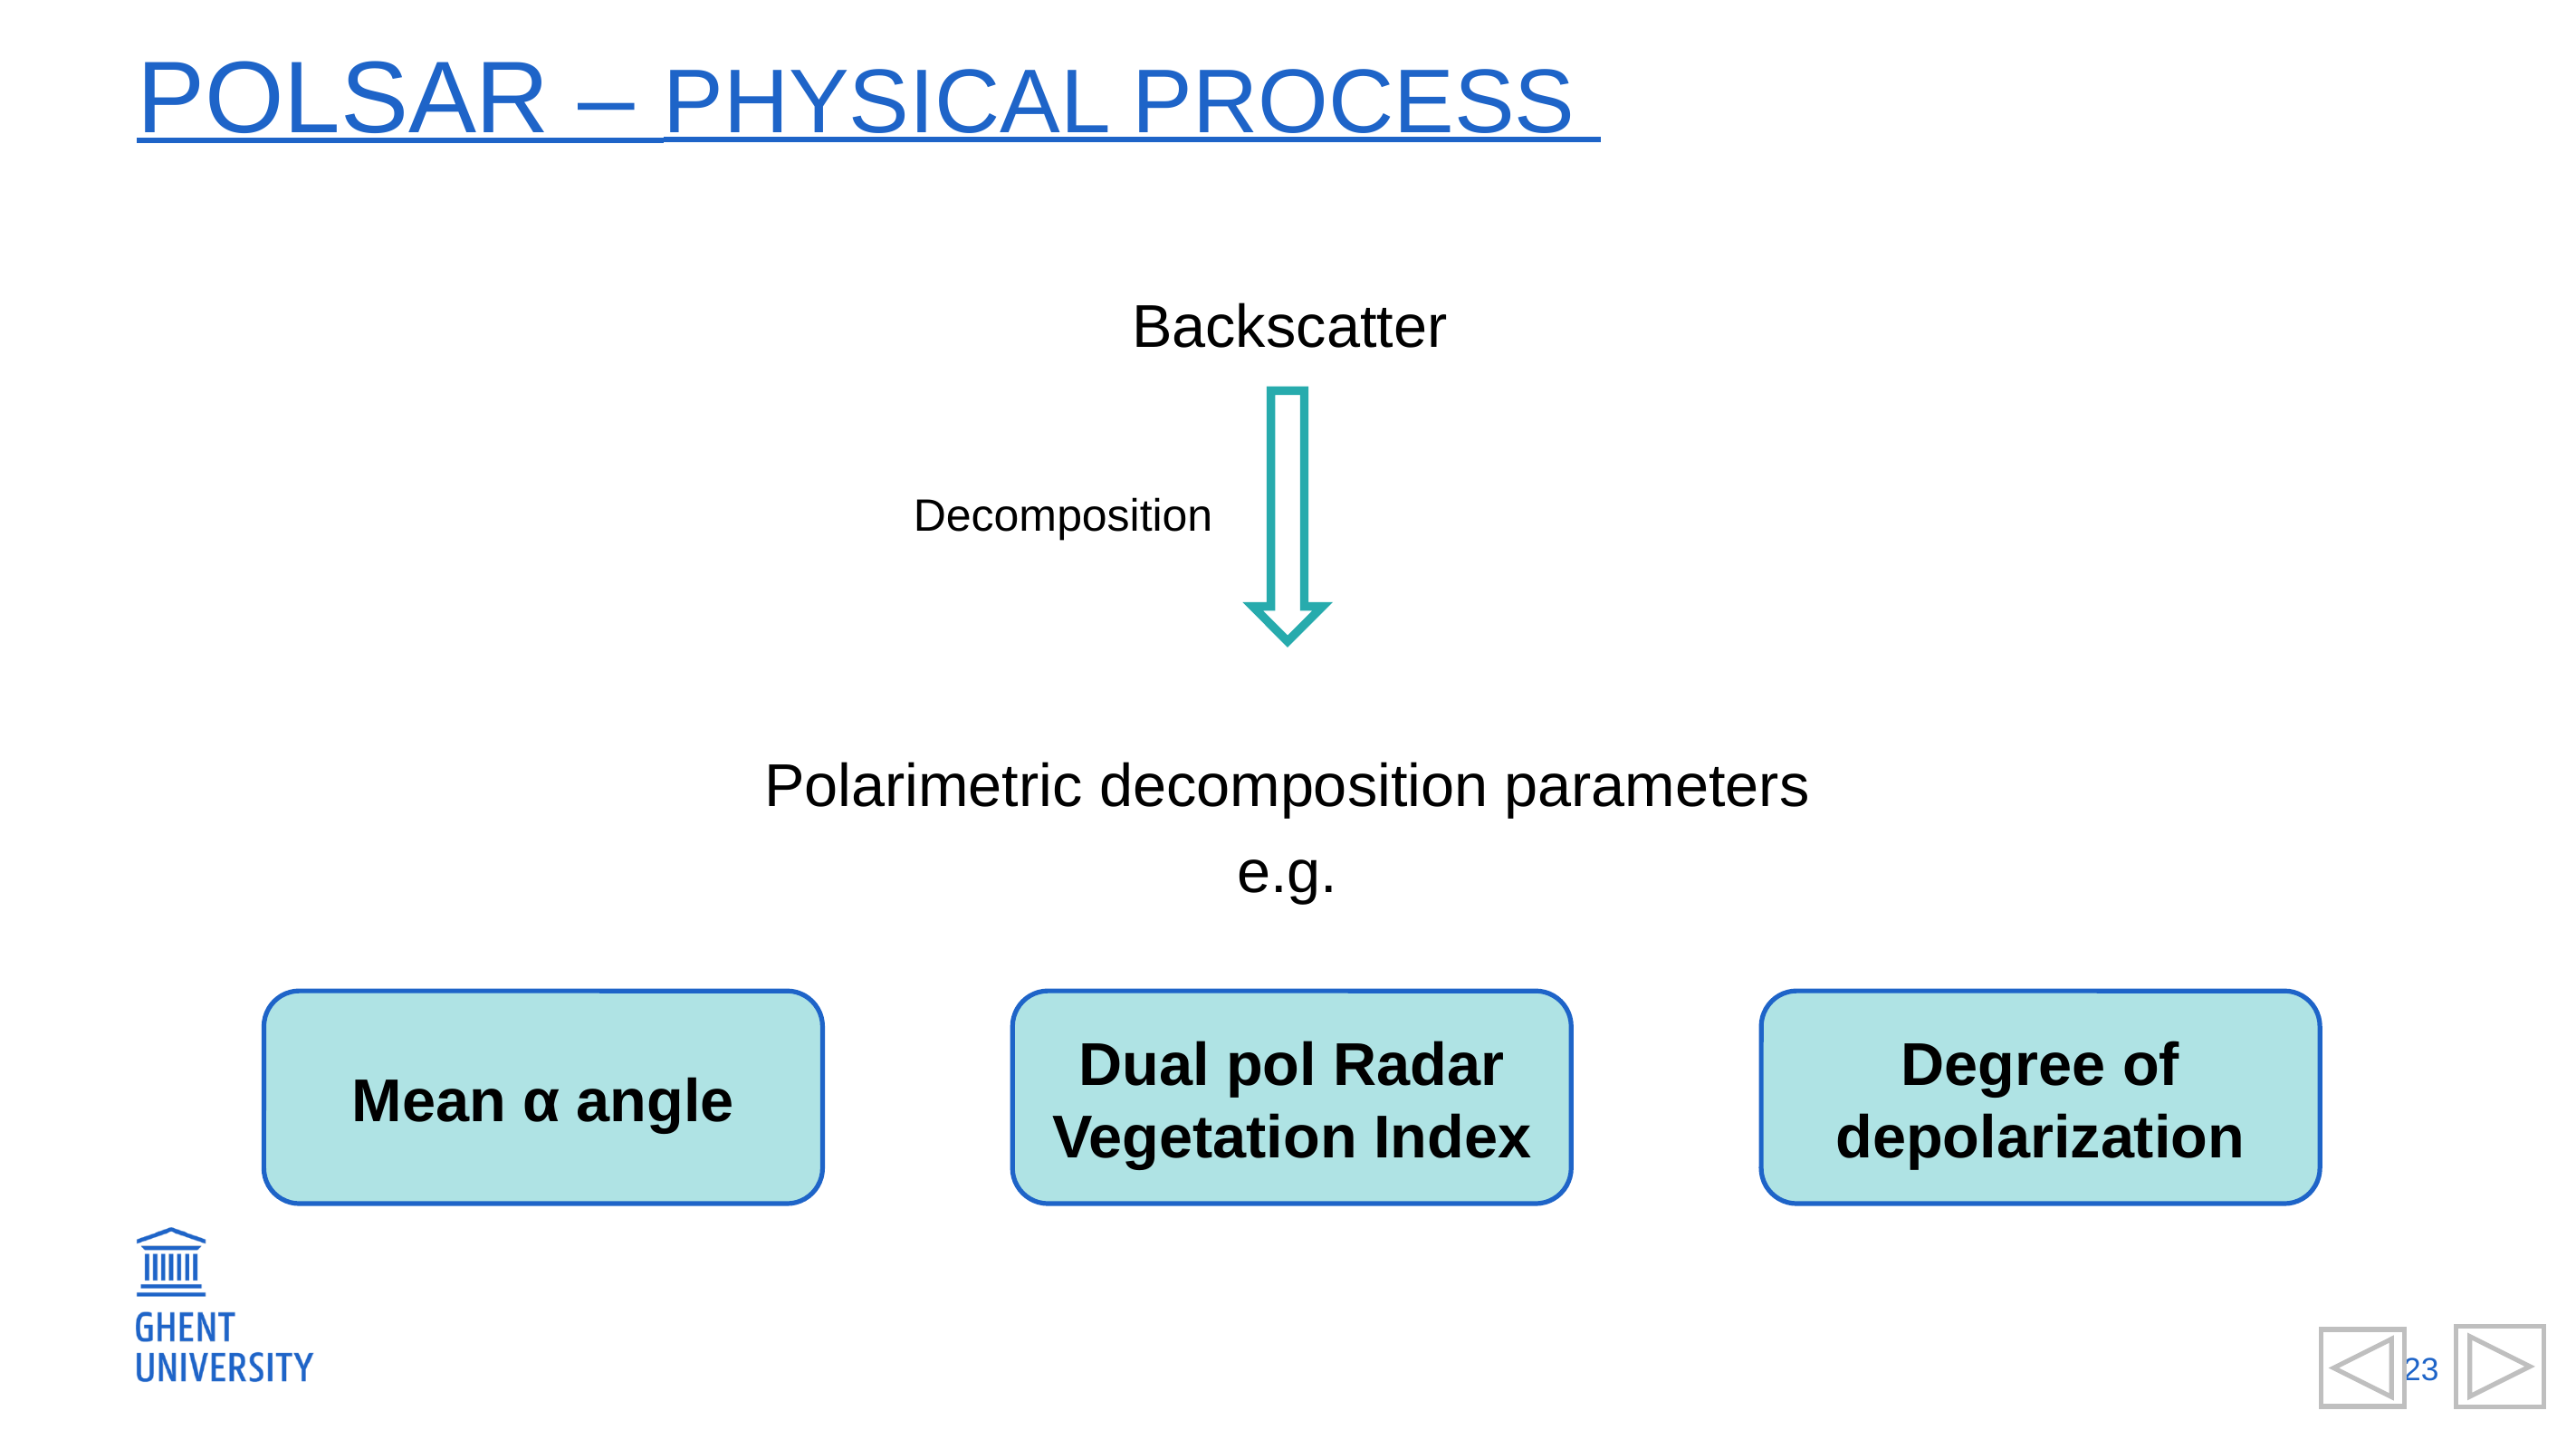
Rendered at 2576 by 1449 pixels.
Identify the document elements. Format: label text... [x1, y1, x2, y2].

picture [68, 1175, 411, 1449]
slide_number 23 [2406, 1329, 2453, 1407]
slide_number 23 [2315, 1329, 2320, 1407]
text_box Decomposition [822, 468, 1226, 547]
text_box Degree of depolarization [1760, 990, 2322, 1205]
title PolSAR – Physical process [123, 37, 2456, 166]
text_box Dual pol Radar Vegetation Index [1011, 990, 1573, 1205]
text_box [2456, 1326, 2544, 1407]
text_box Backscatter [1012, 265, 1567, 366]
text_box [1250, 389, 1326, 643]
text_box Polarimetric decomposition parameters e.g. [693, 724, 1882, 912]
text_box [2320, 1329, 2406, 1407]
text_box Mean α angle [263, 990, 824, 1205]
